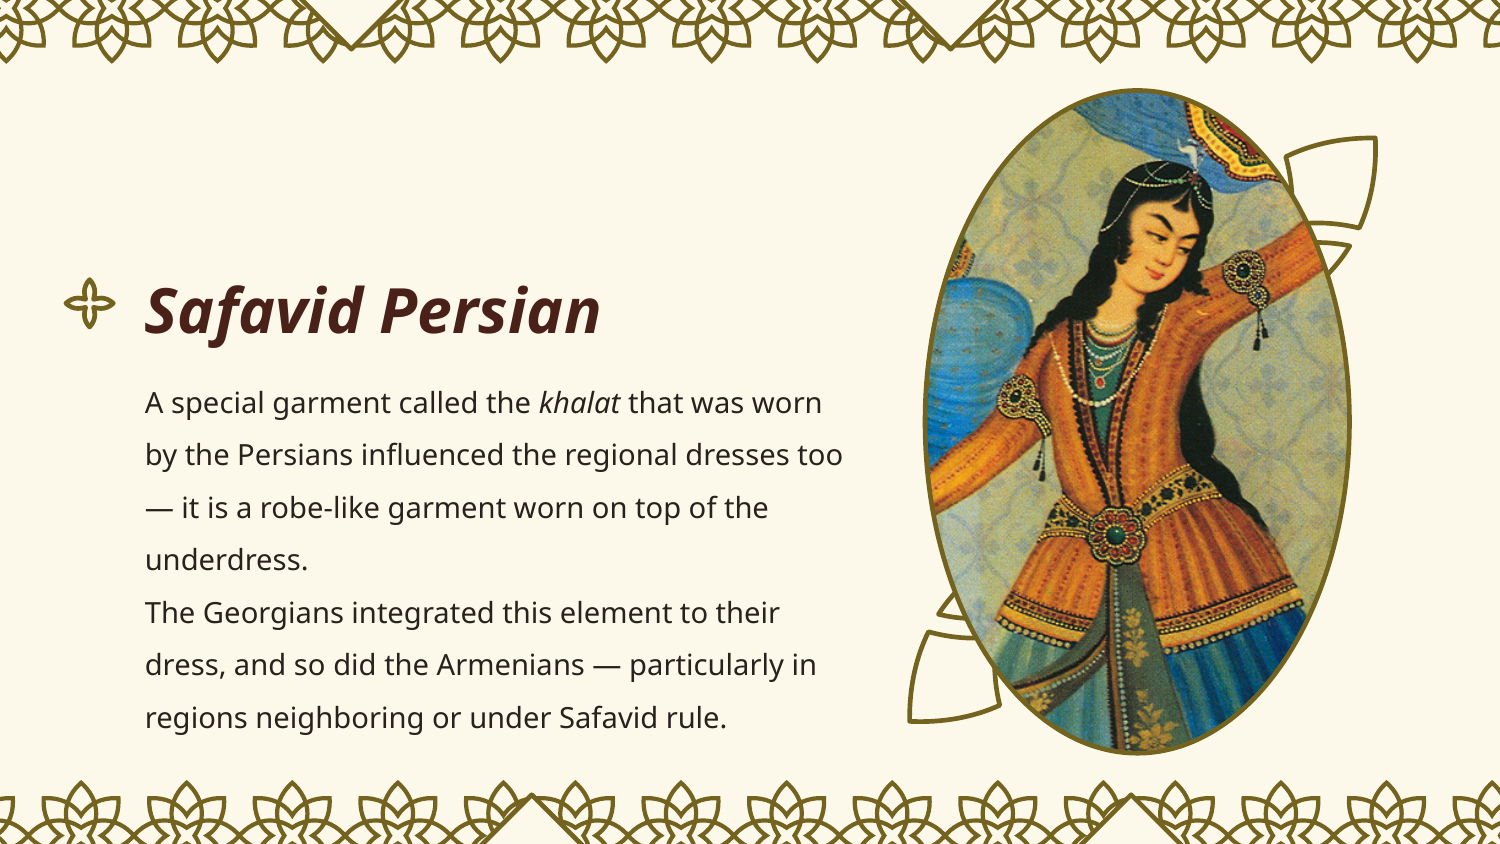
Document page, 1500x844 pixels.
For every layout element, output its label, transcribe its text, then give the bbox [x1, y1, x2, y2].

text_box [1354, 106, 1390, 325]
list A special garment called the khalat that was worn by the Persians influenced the regional dresses too — it is a robe-like garment worn on top of the underdress. The Georgians integrated this element to their dress, and so did the Armenians — particularly in regions neighboring or under Safavid rule. [129, 351, 874, 754]
text_box [65, 279, 114, 327]
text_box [897, 537, 919, 756]
picture [924, 90, 1350, 754]
title Safavid Persian [129, 158, 801, 351]
